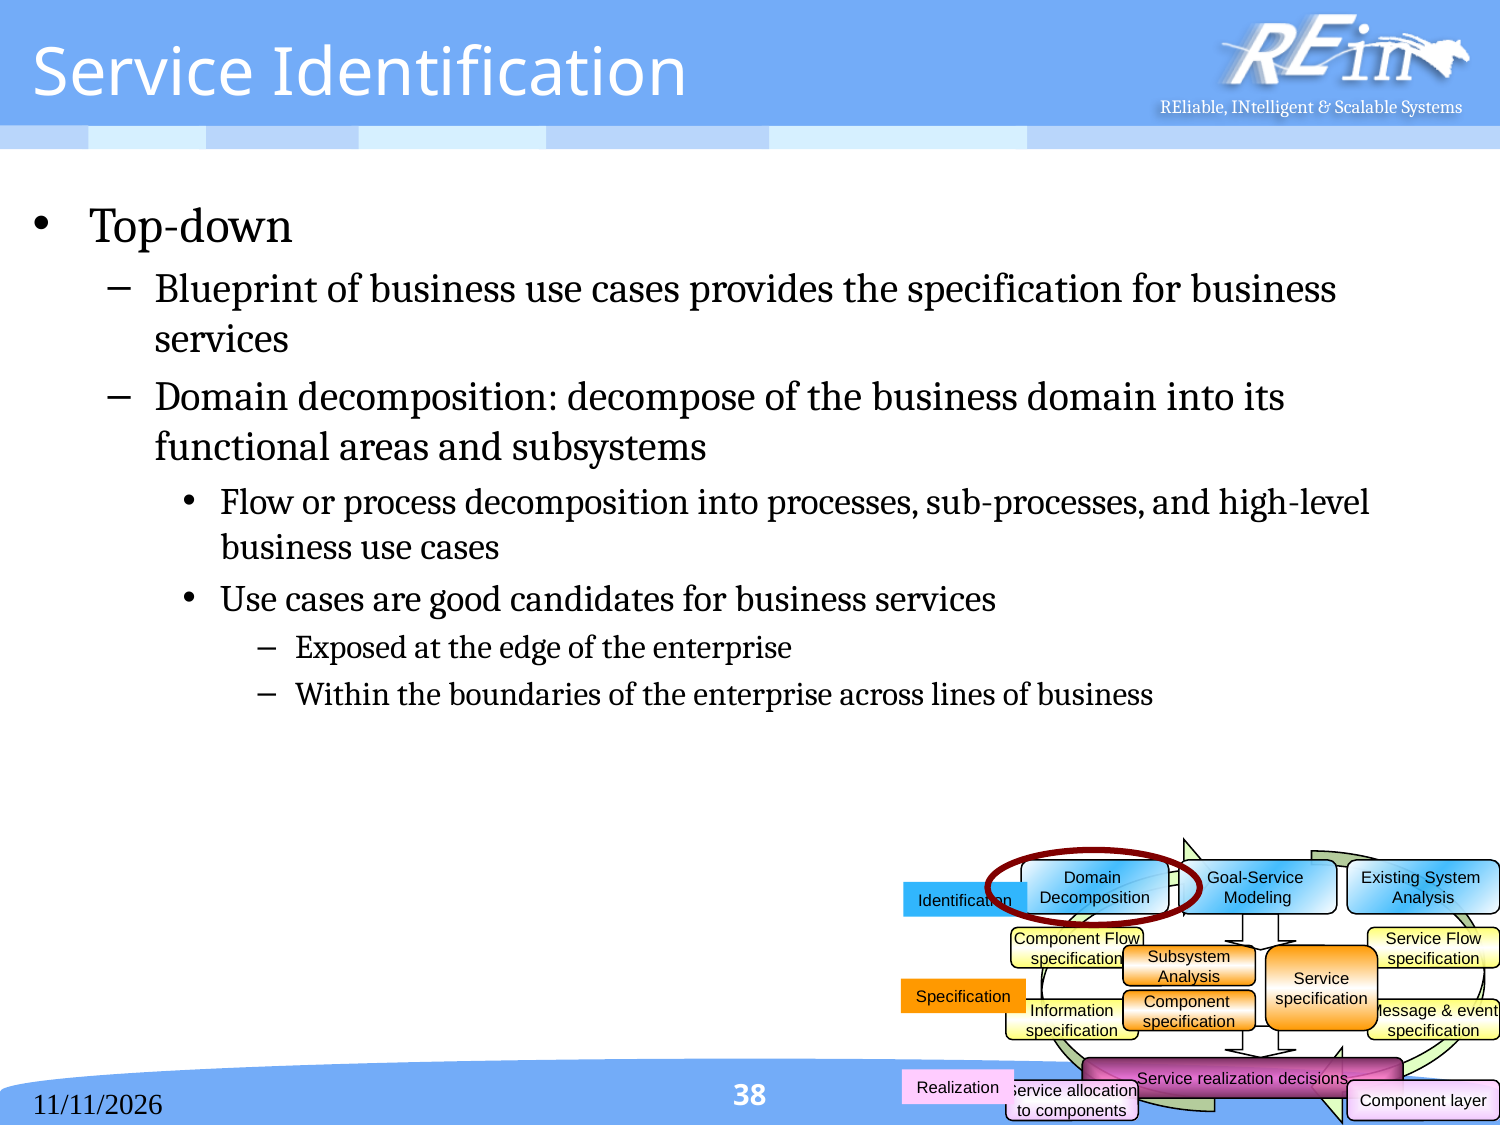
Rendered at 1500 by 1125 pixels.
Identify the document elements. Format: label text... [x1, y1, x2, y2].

list Top-down Blueprint of business use cases provides the specification for business services Domain decomposition: decompose of the business domain into its functional areas and subsystems Flow or process decomposition into processes, sub-processes, and high-level business use cases Use cases are good candidates for business services Exposed at the edge of the enterprise Within the boundaries of the enterprise across lines of business [17, 184, 1459, 1047]
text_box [900, 837, 1500, 1125]
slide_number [17, 1082, 350, 1124]
title Service Identification [17, 23, 1136, 114]
slide_number 38 [667, 1070, 833, 1122]
